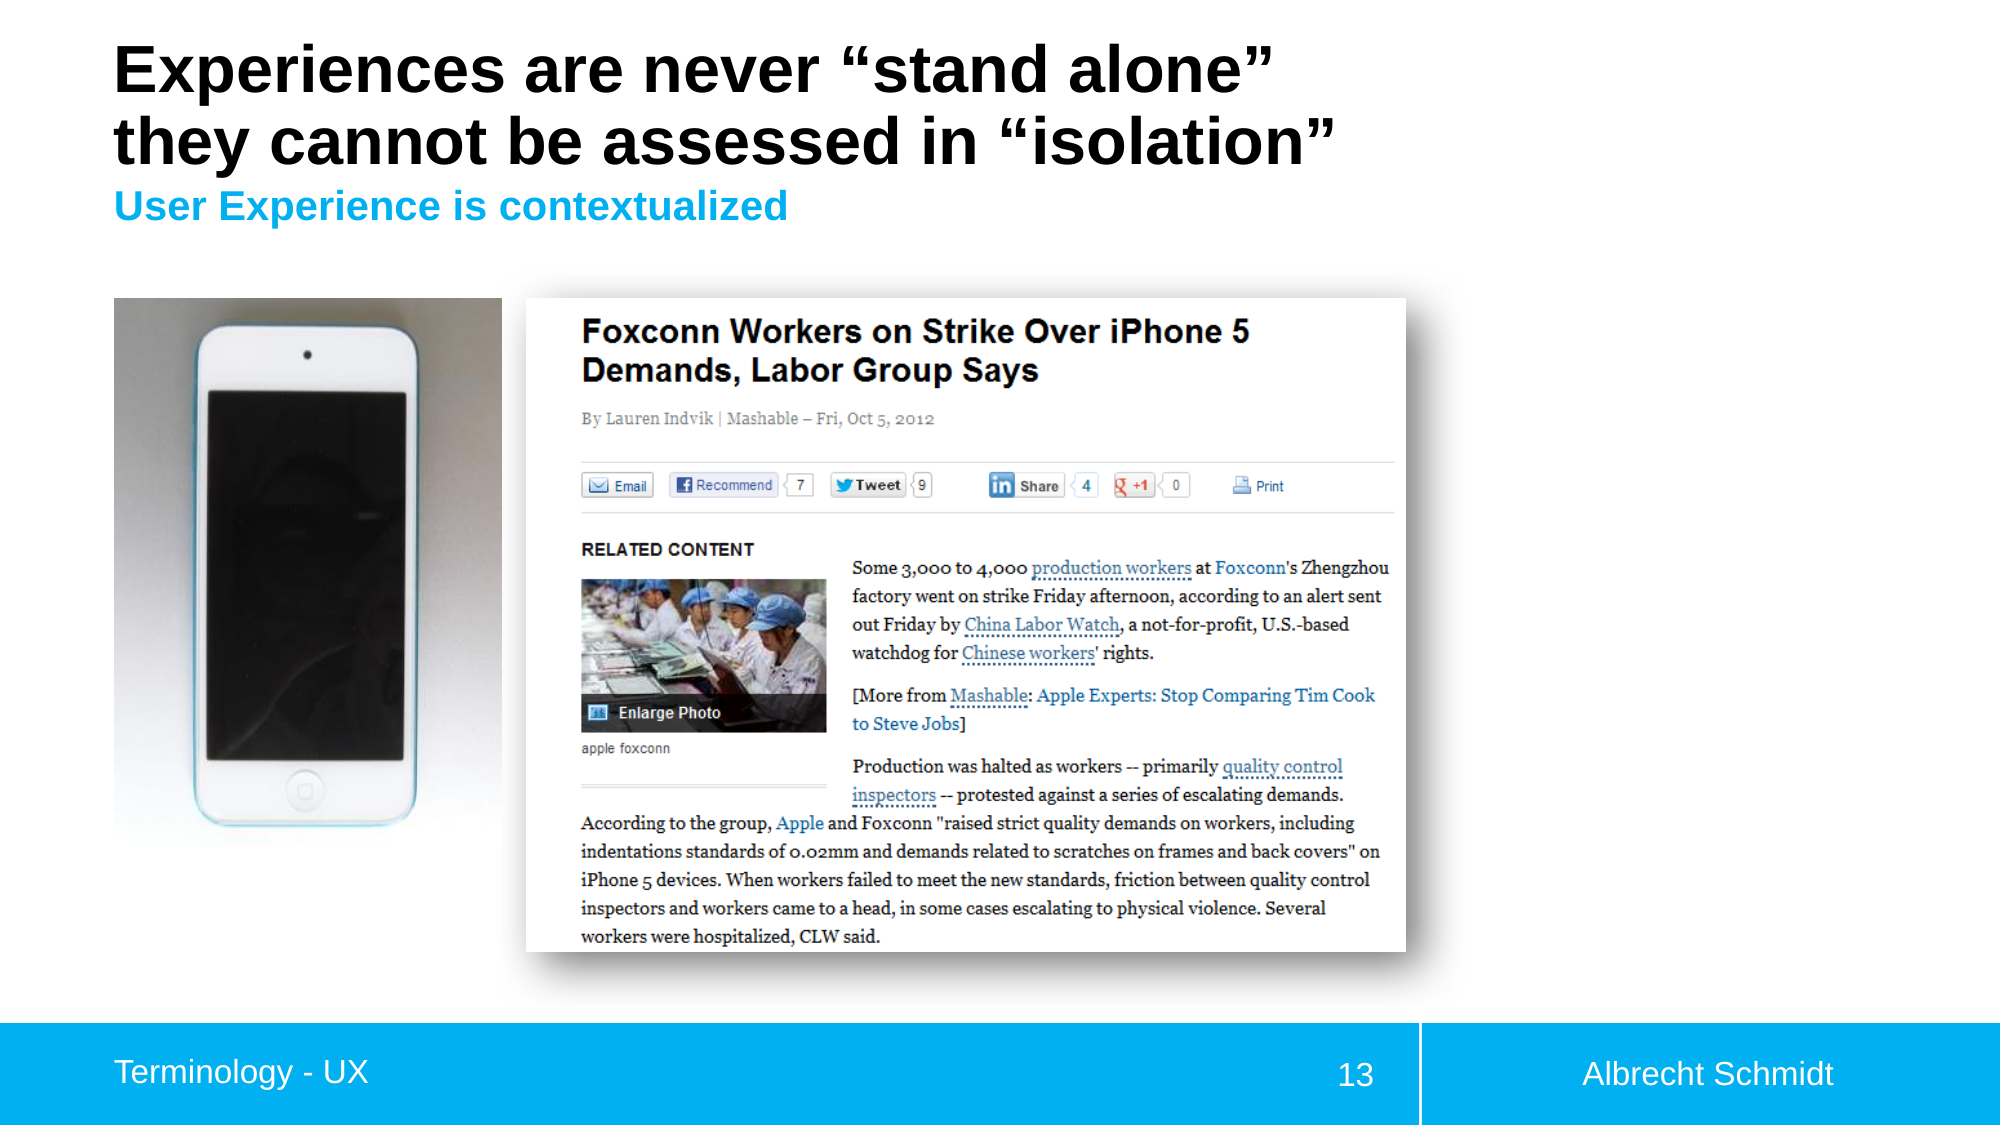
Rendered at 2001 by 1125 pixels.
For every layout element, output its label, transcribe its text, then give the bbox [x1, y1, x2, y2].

list [114, 262, 1420, 1006]
footer Albrecht Schmidt [1442, 1042, 1975, 1102]
title Experiences are never “stand alone” they cannot be assessed in “isolation” [114, 19, 1420, 178]
picture [526, 298, 1406, 952]
picture [114, 298, 502, 847]
list User Experience is contextualized [114, 178, 1420, 262]
list Terminology - UX [114, 1042, 1035, 1103]
slide_number 13 [1260, 1043, 1390, 1104]
